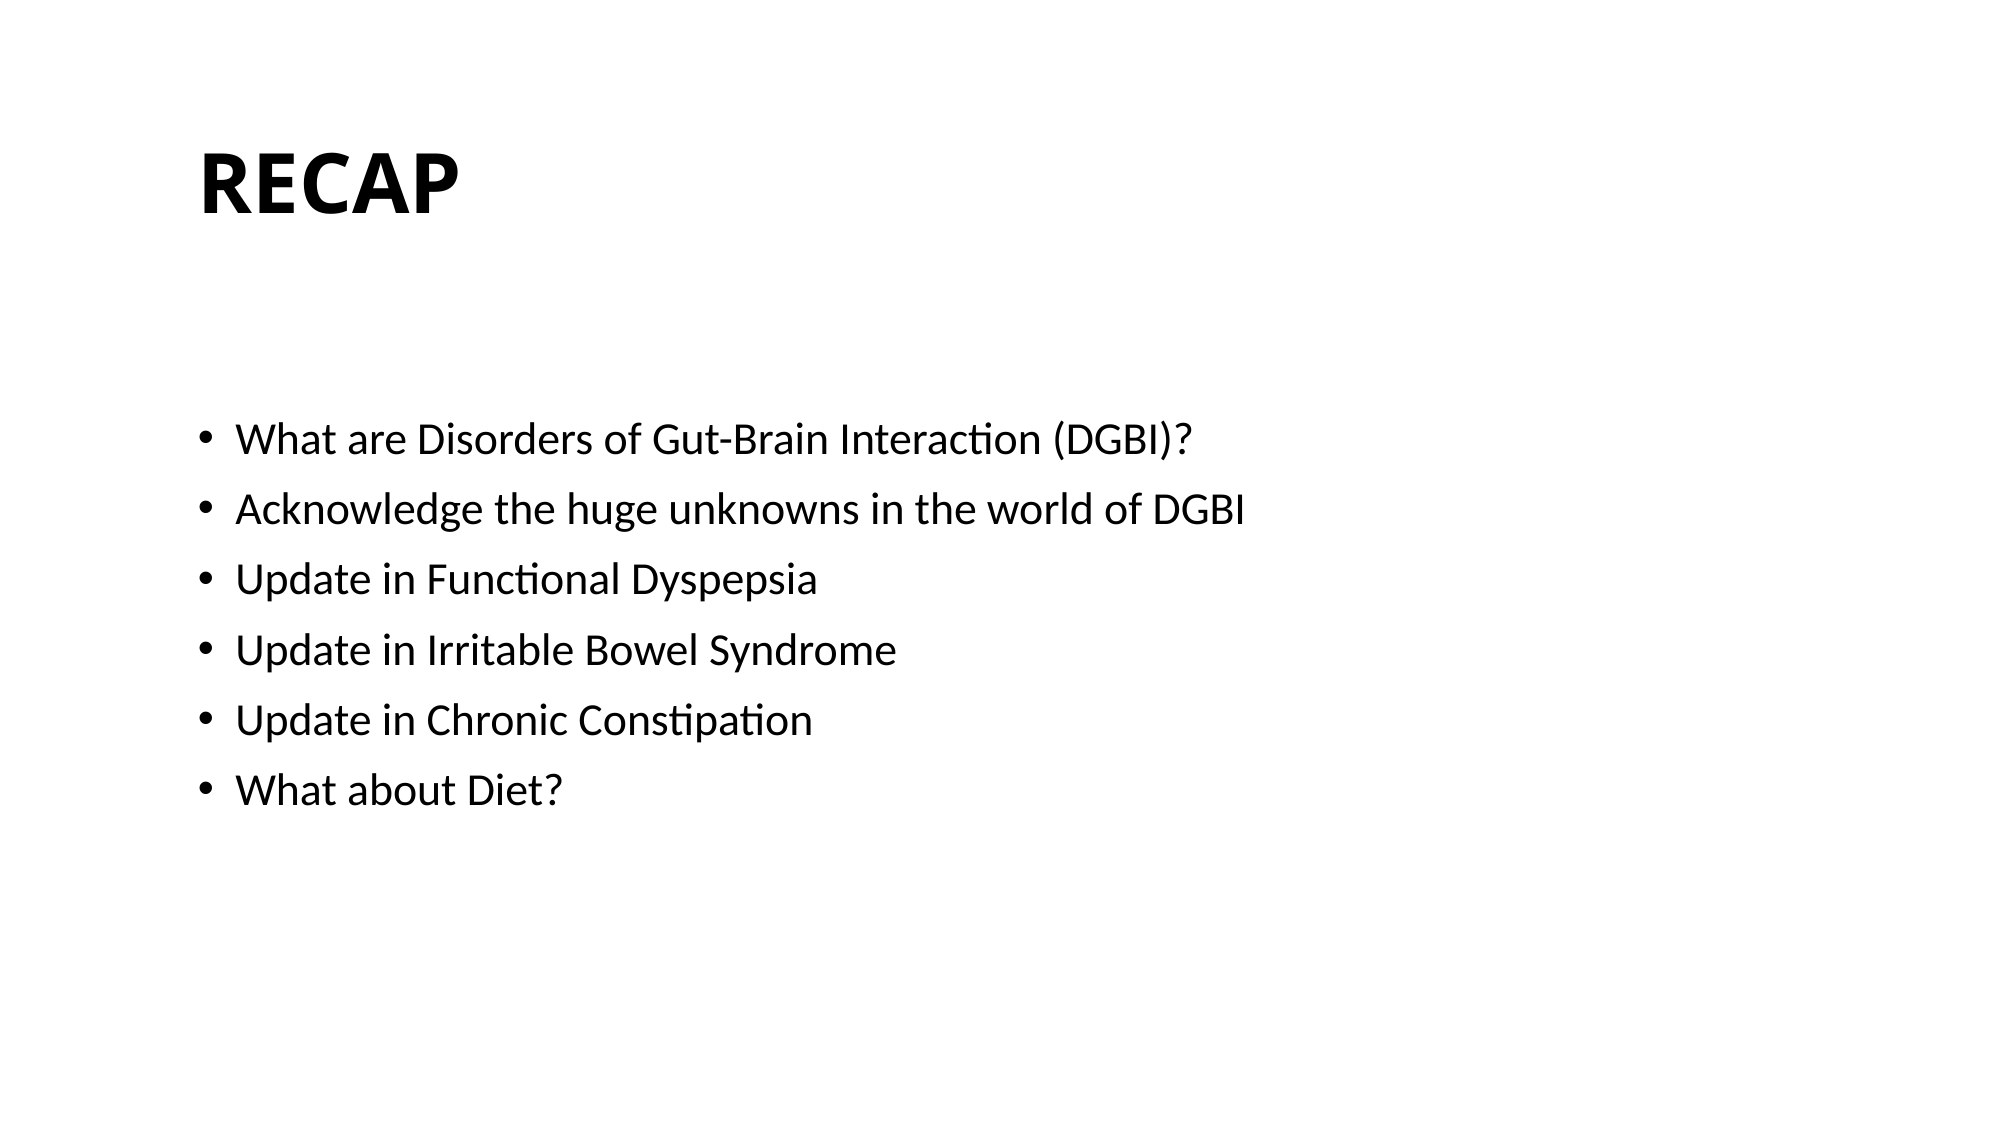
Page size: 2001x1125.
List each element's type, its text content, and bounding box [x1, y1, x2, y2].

title RECAP [183, 90, 1851, 284]
list What are Disorders of Gut-Brain Interaction (DGBI)? Acknowledge the huge unknowns in the world of DGBI Update in Functional Dyspepsia Update in Irritable Bowel Syndrome Update in Chronic Constipation What about Diet? [183, 407, 1851, 1014]
